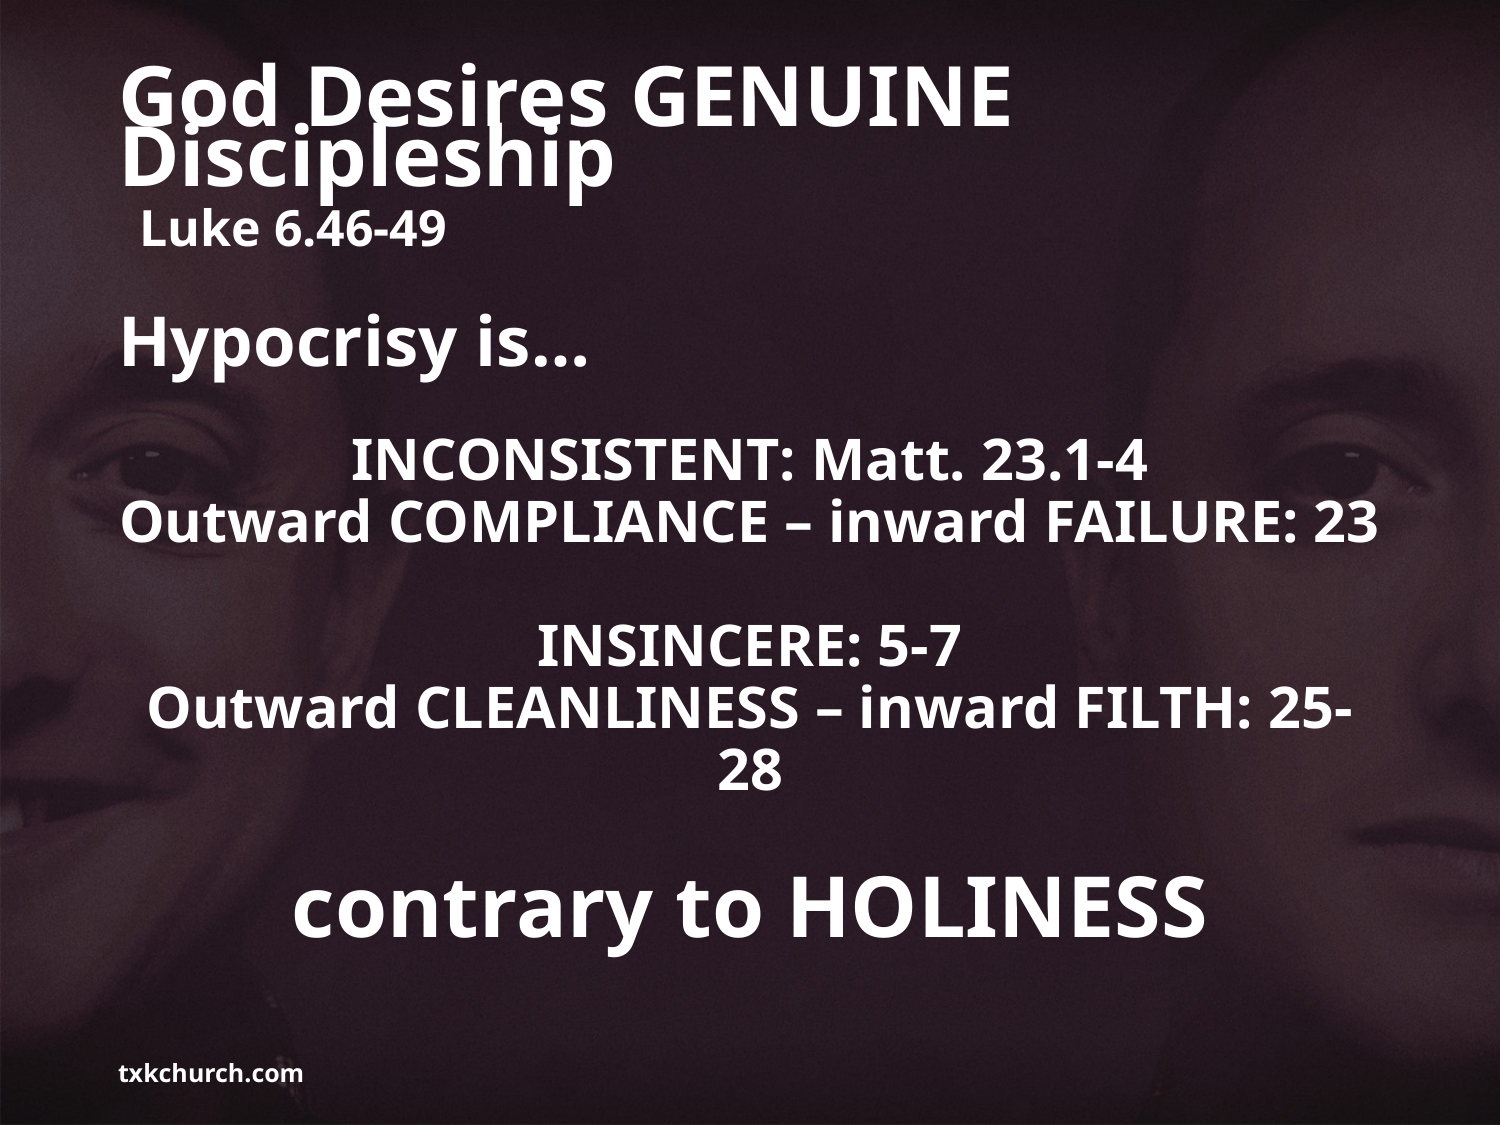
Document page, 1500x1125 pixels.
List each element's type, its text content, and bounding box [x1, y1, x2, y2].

list Hypocrisy is… INCONSISTENT: Matt. 23.1-4 Outward COMPLIANCE – inward FAILURE: 23 INSINCERE: 5-7 Outward CLEANLINESS – inward FILTH: 25-28 contrary to HOLINESS [103, 299, 1397, 1014]
title God Desires GENUINE Discipleship Luke 6.46-49 [103, 59, 1397, 278]
slide_number txkchurch.com [103, 1042, 441, 1103]
picture [0, 0, 1500, 1125]
